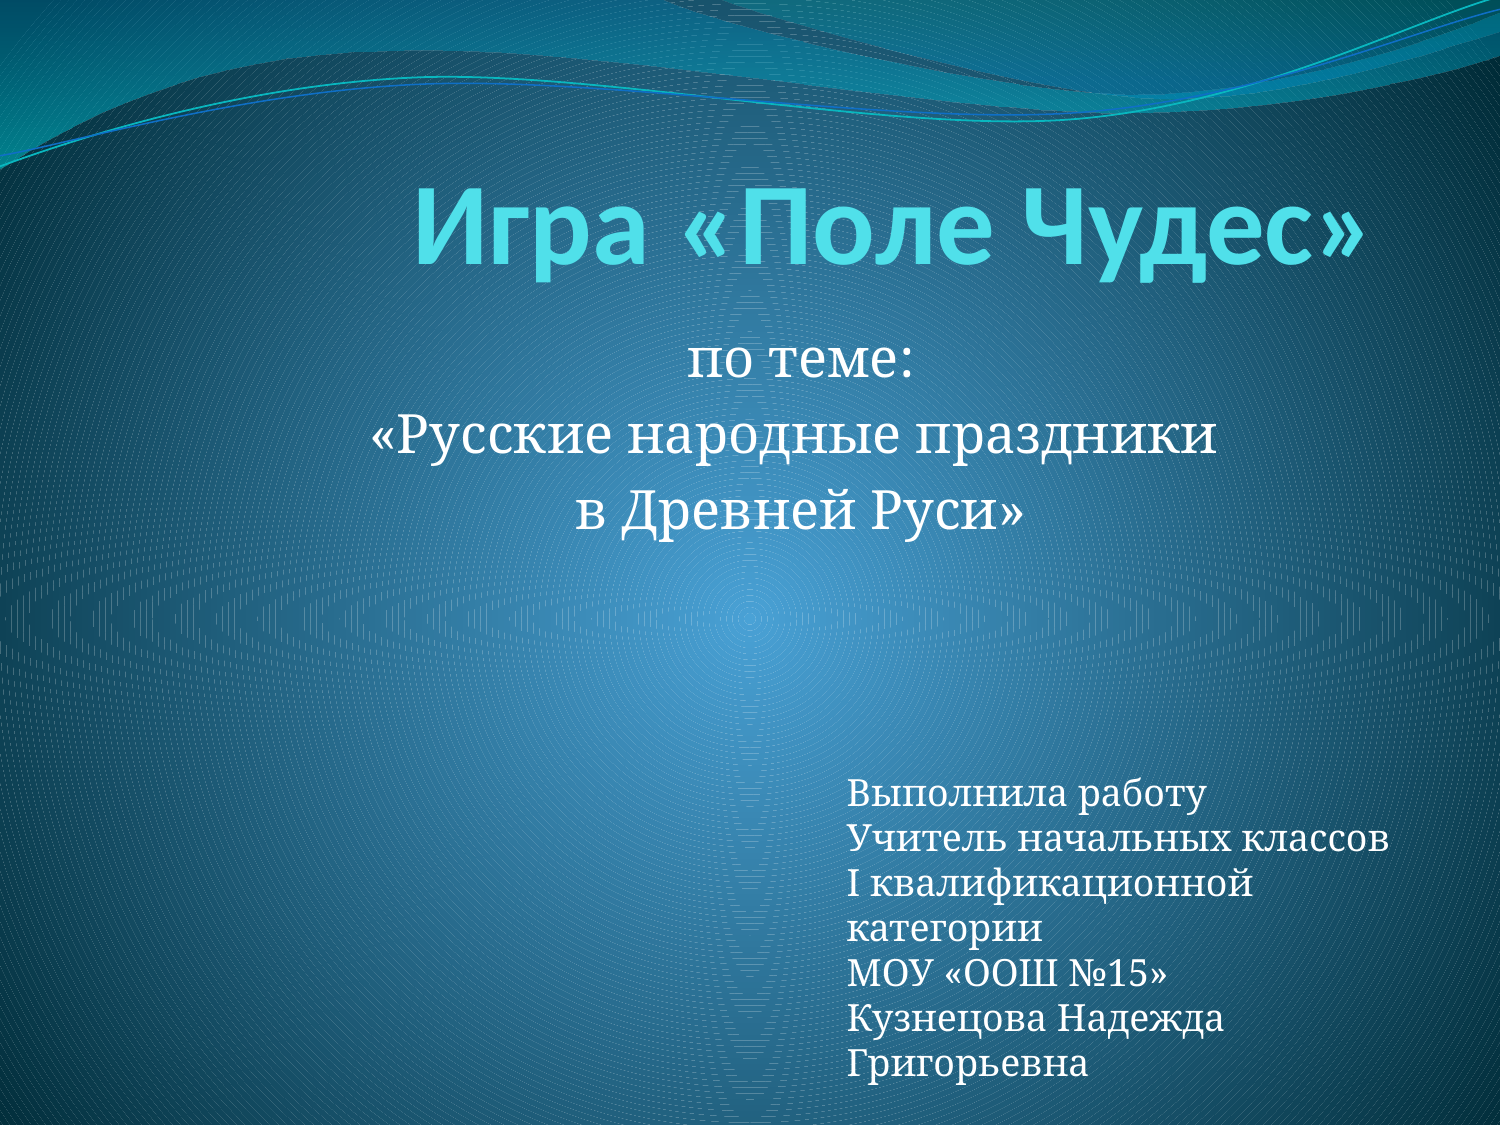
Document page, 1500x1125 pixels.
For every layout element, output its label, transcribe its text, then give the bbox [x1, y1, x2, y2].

text_box Выполнила работу Учитель начальных классов I квалификационной категории МОУ «ООШ №15» Кузнецова Надежда Григорьевна [831, 761, 1430, 1092]
subtitle по теме: «Русские народные праздники в Древней Руси» [281, 316, 1332, 698]
title Игра «Поле Чудес» [105, 46, 1381, 288]
